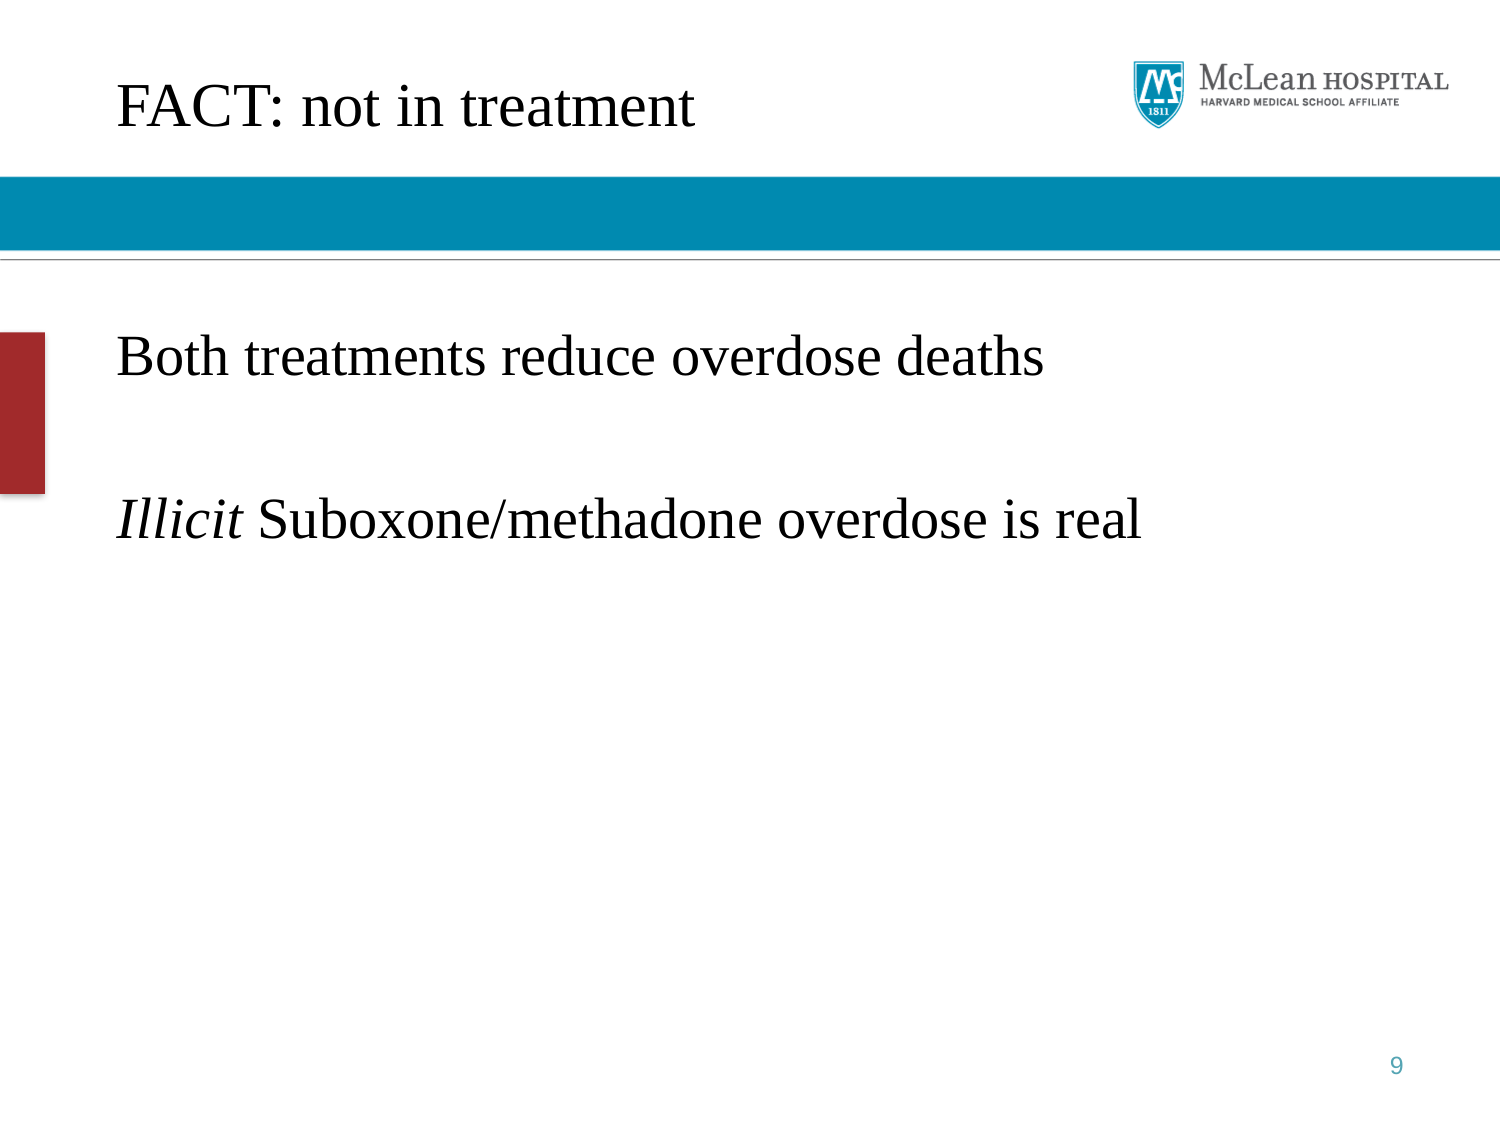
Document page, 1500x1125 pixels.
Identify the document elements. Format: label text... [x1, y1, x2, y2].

title FACT: not in treatment [101, 56, 1035, 155]
picture [0, 251, 1500, 1125]
picture [0, 0, 1500, 177]
list Both treatments reduce overdose deaths Illicit Suboxone/methadone overdose is real [101, 309, 1332, 1080]
